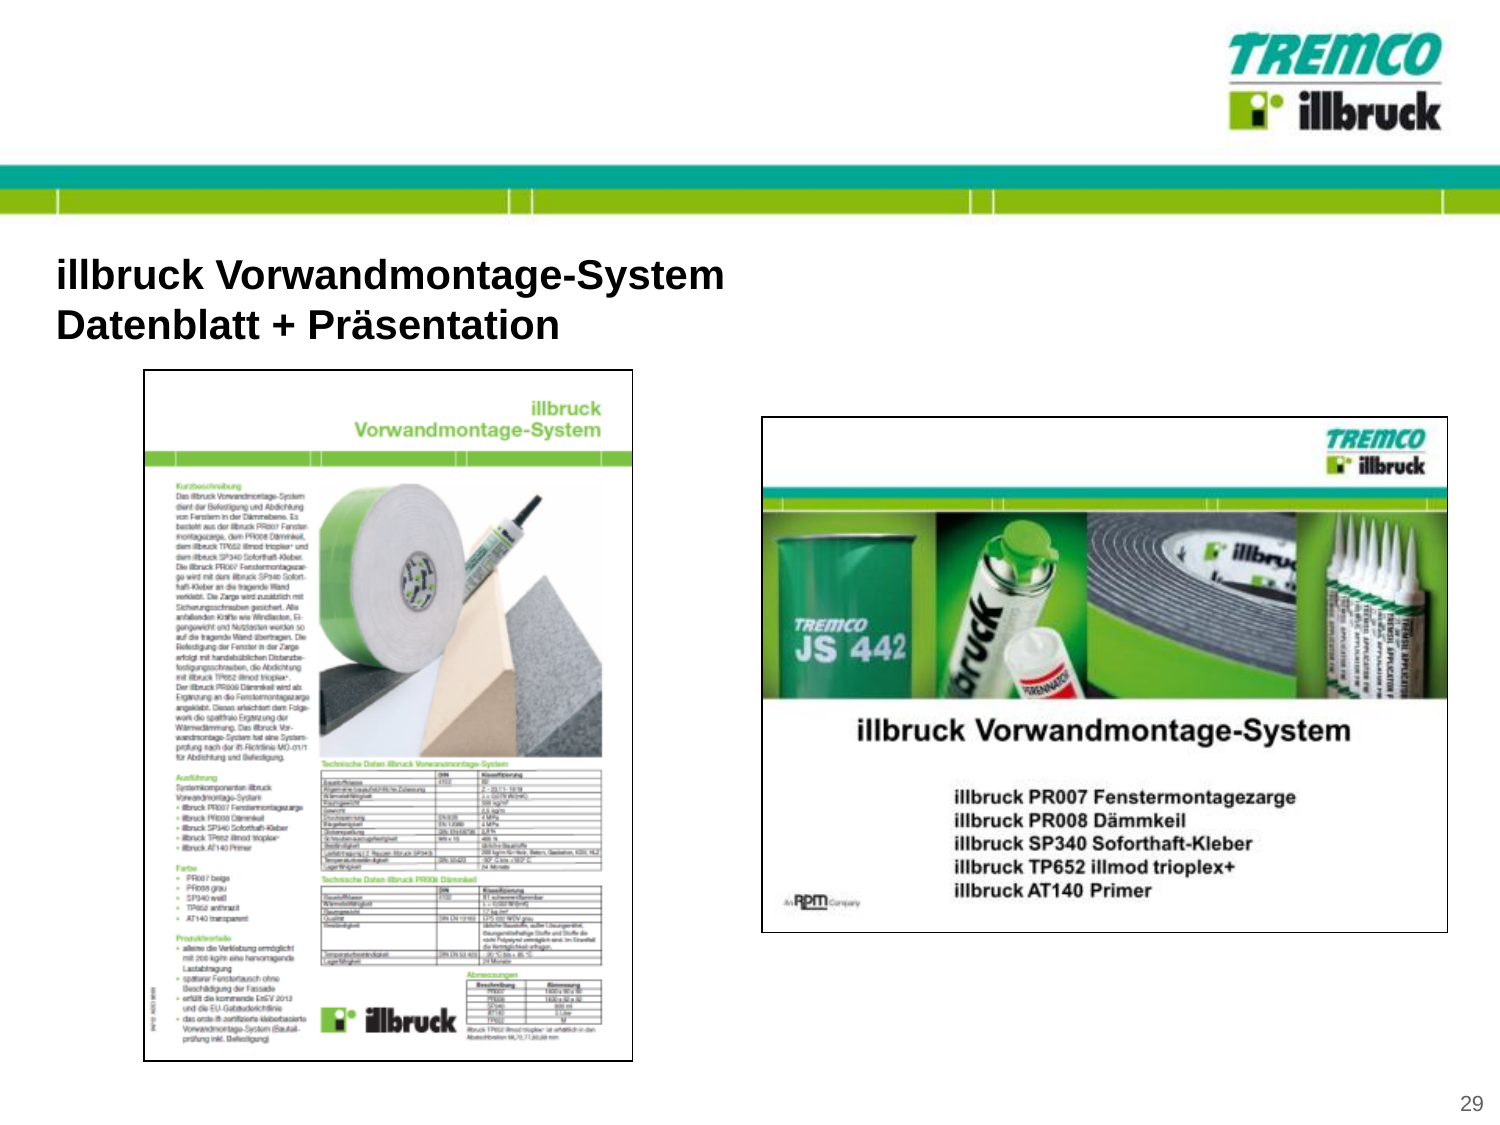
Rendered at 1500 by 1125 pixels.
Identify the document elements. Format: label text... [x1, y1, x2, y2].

text_box illbruck Vorwandmontage-System Datenblatt + Präsentation [41, 240, 1326, 355]
picture [0, 0, 1500, 1125]
text_box 29 [1445, 1081, 1500, 1123]
